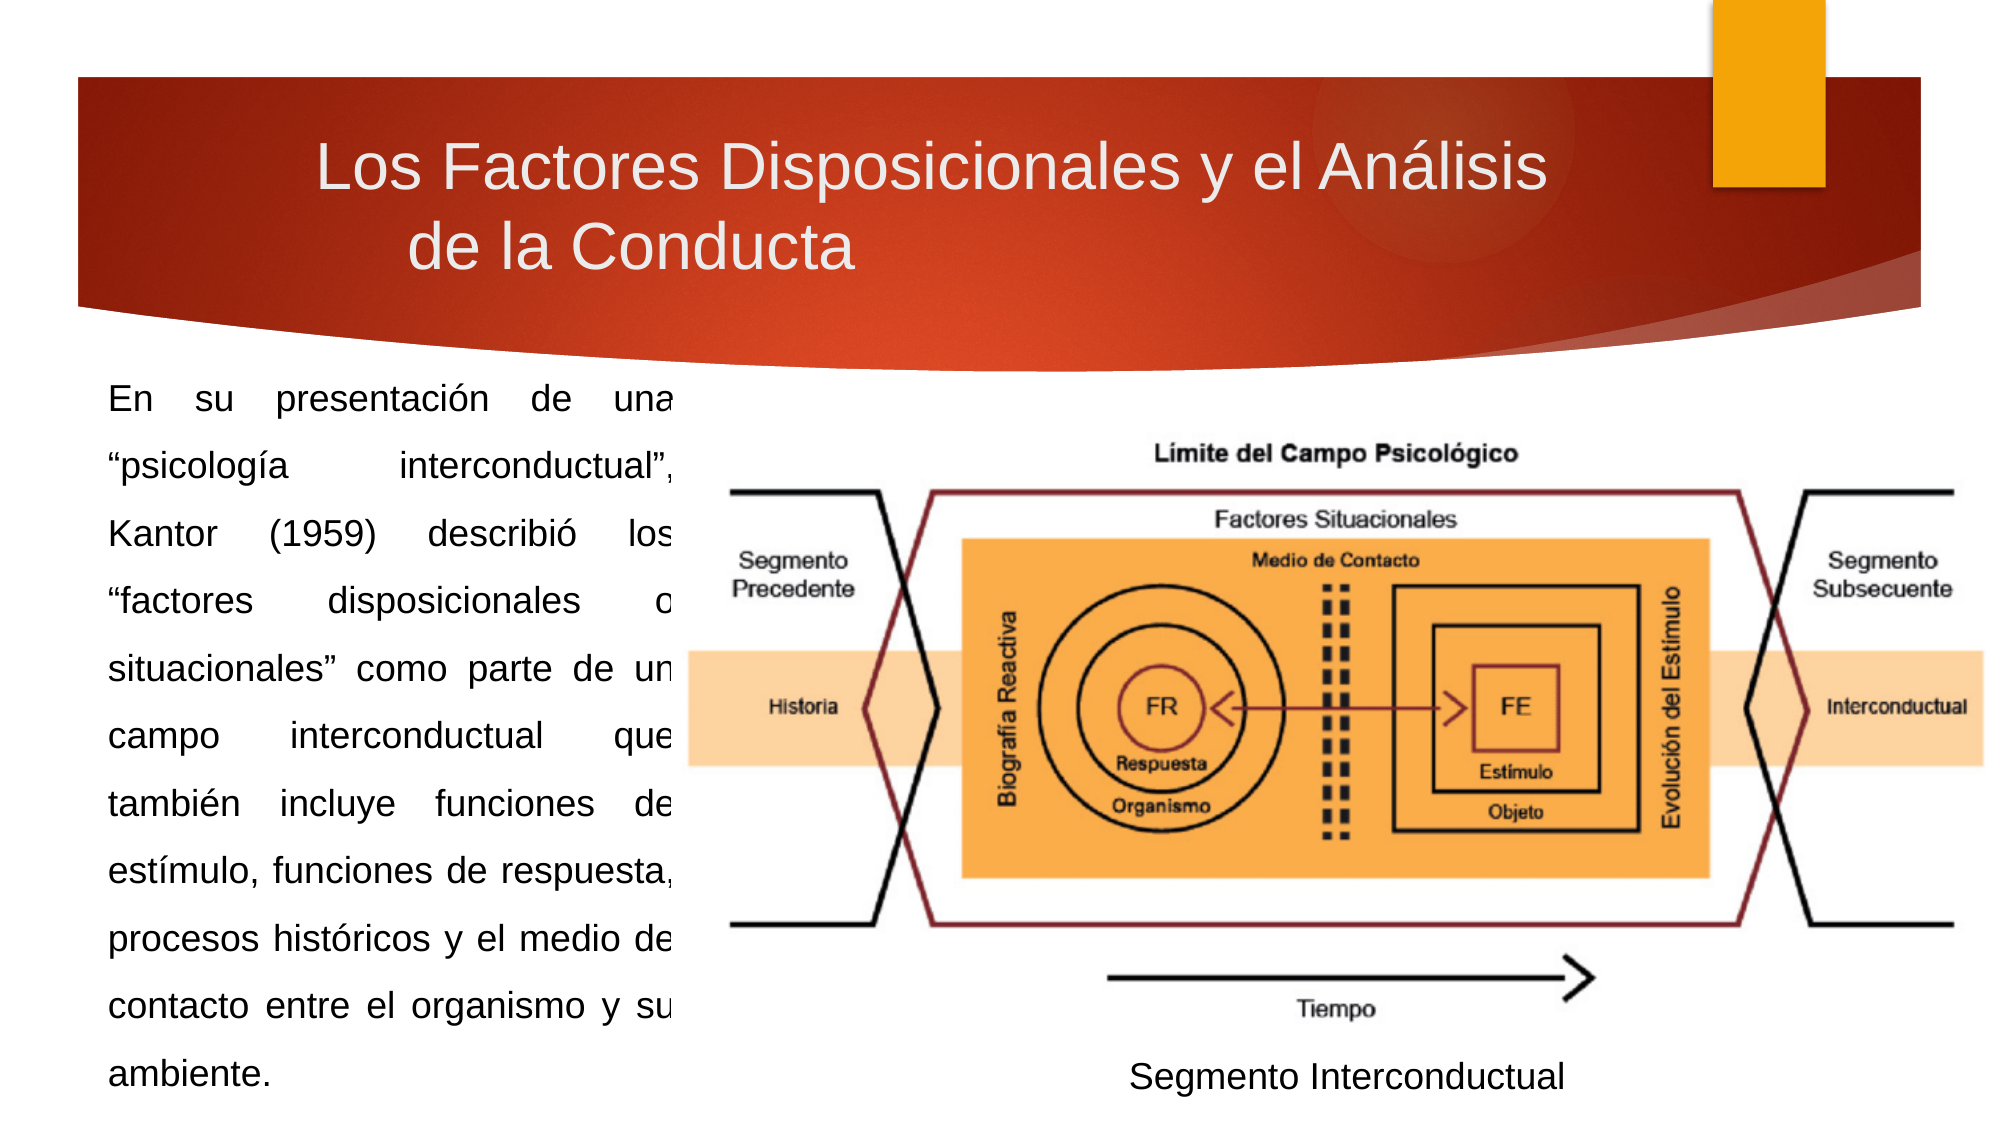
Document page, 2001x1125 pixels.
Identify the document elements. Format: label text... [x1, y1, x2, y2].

title Los Factores Disposicionales y el Análisis de la Conducta [300, 127, 1596, 280]
text_box En su presentación de una “psicología interconductual”, Kantor (1959) describió los “factores disposicionales o situacionales” como parte de un campo interconductual que también incluye funciones de estímulo, funciones de respuesta, procesos históricos y el medio de contacto entre el organismo y su ambiente. [93, 343, 691, 1102]
text_box Segmento Interconductual [987, 1051, 1736, 1105]
picture [671, 400, 2000, 1040]
